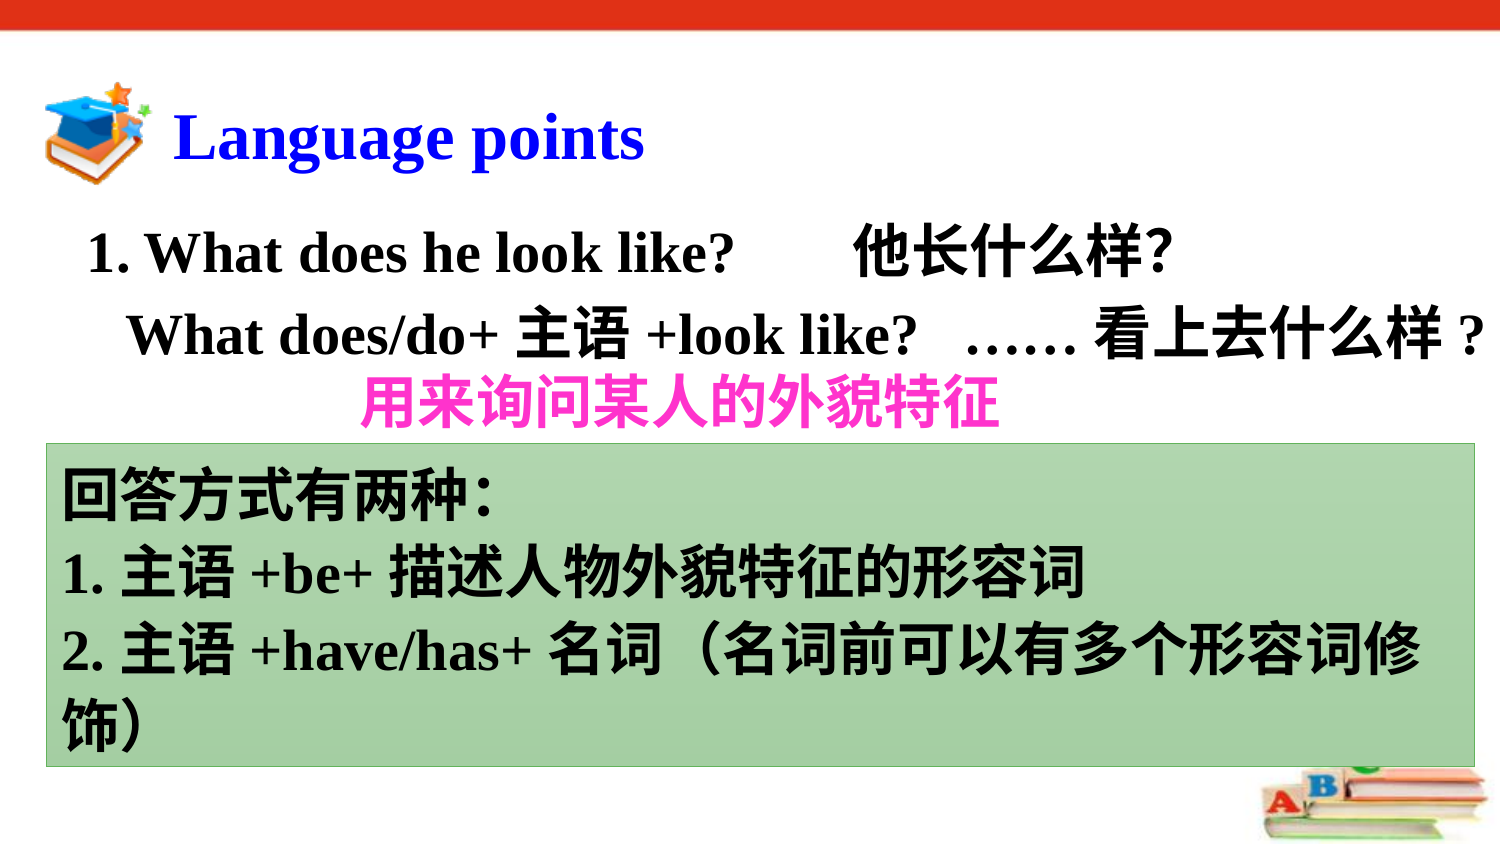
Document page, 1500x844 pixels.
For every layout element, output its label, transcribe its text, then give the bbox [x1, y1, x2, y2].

text_box 用来询问某人的外貌特征 [345, 357, 1016, 443]
picture [0, 0, 1500, 844]
text_box What does/do+主语+look like? ……看上去什么样? [110, 267, 1500, 374]
text_box Language points [168, 94, 681, 182]
text_box 1. What does he look like? 他长什么样？ [72, 185, 1218, 291]
text_box 回答方式有两种： 1.主语+be+描述人物外貌特征的形容词 2.主语+have/has+名词（名词前可以有多个形容词修饰） [46, 443, 1475, 767]
